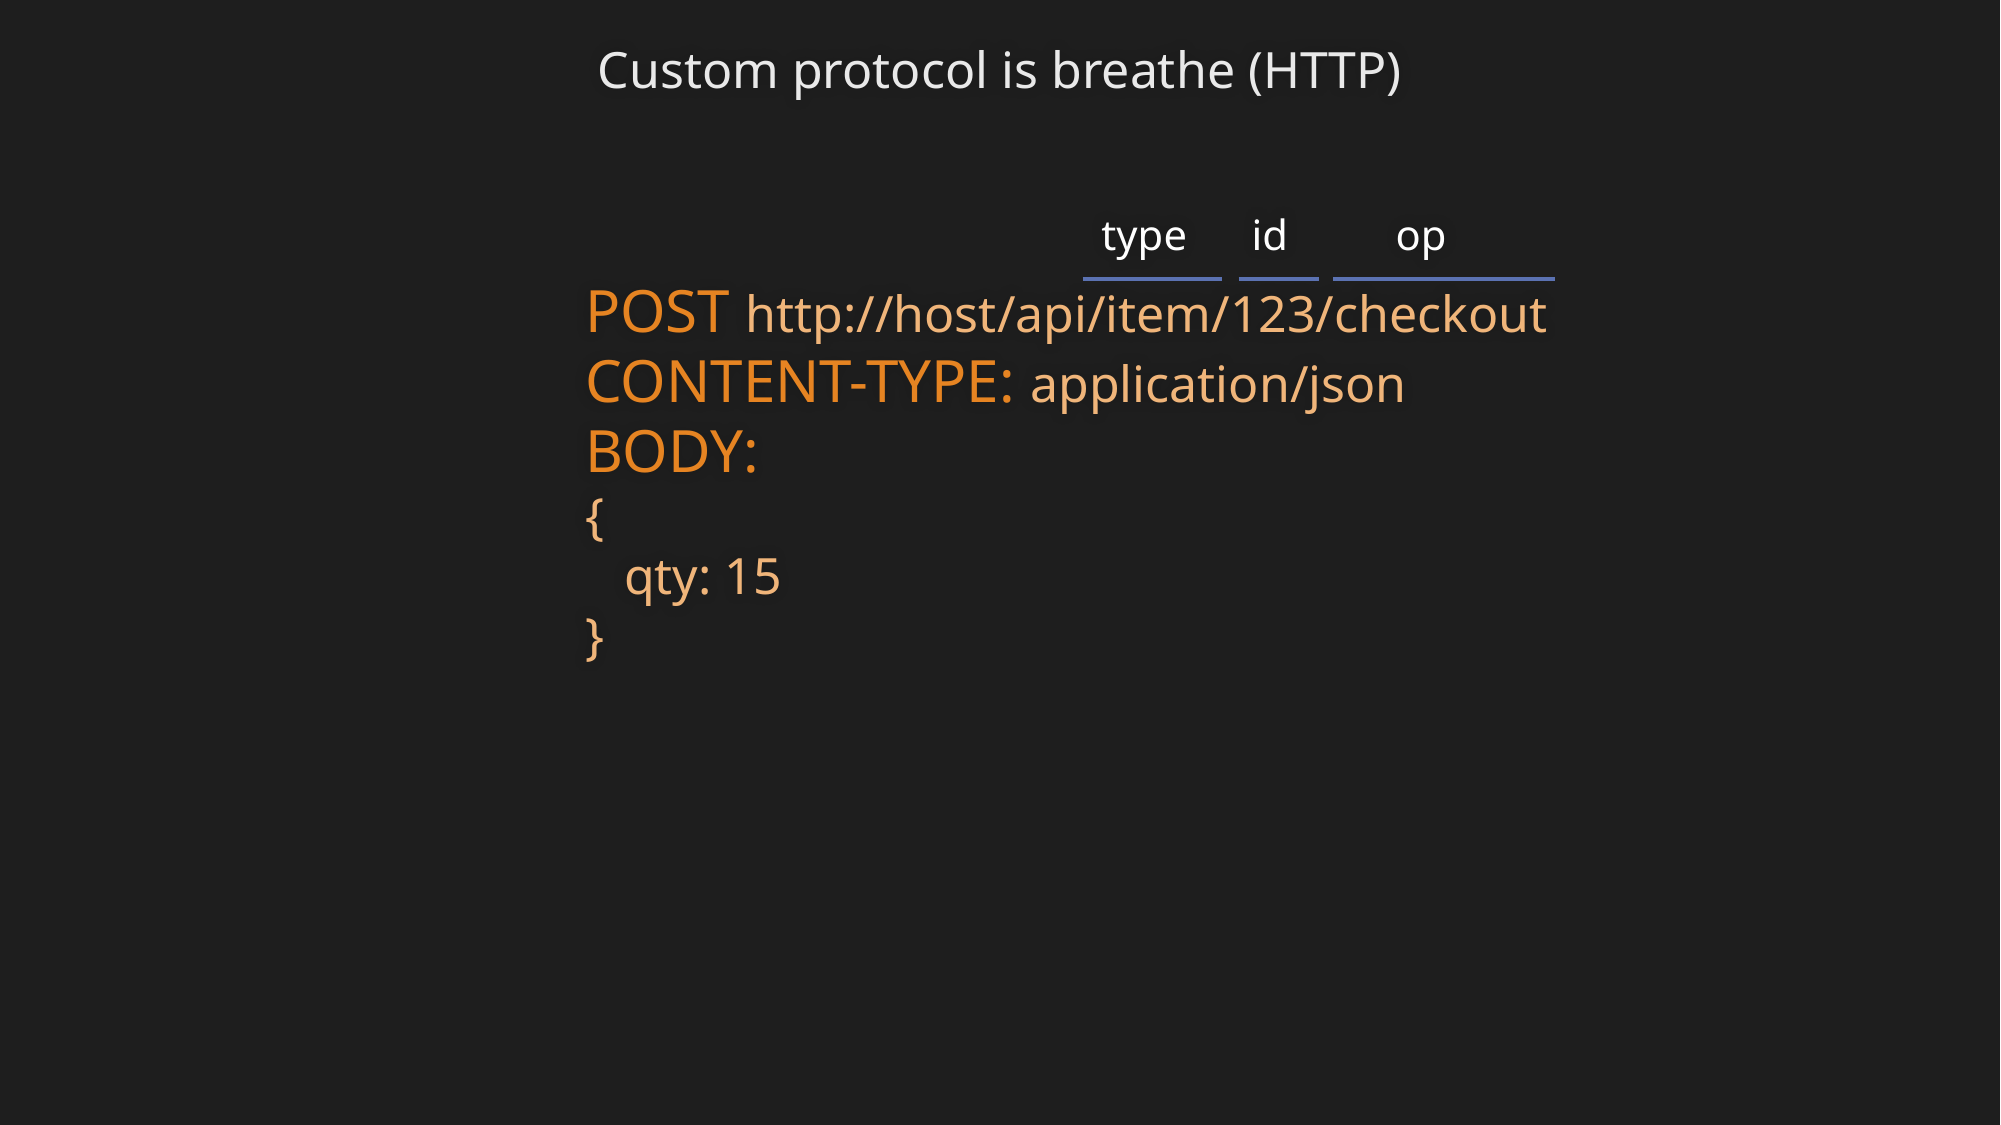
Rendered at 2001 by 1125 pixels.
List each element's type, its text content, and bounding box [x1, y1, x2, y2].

text_box Custom protocol is breathe (HTTP) [582, 30, 1418, 106]
text_box type [1086, 201, 1202, 267]
text_box op [1380, 201, 1462, 267]
text_box POST http://host/api/item/123/checkout CONTENT-TYPE: application/json BODY: { qty: 15 } [570, 267, 1563, 672]
text_box id [1236, 201, 1304, 267]
